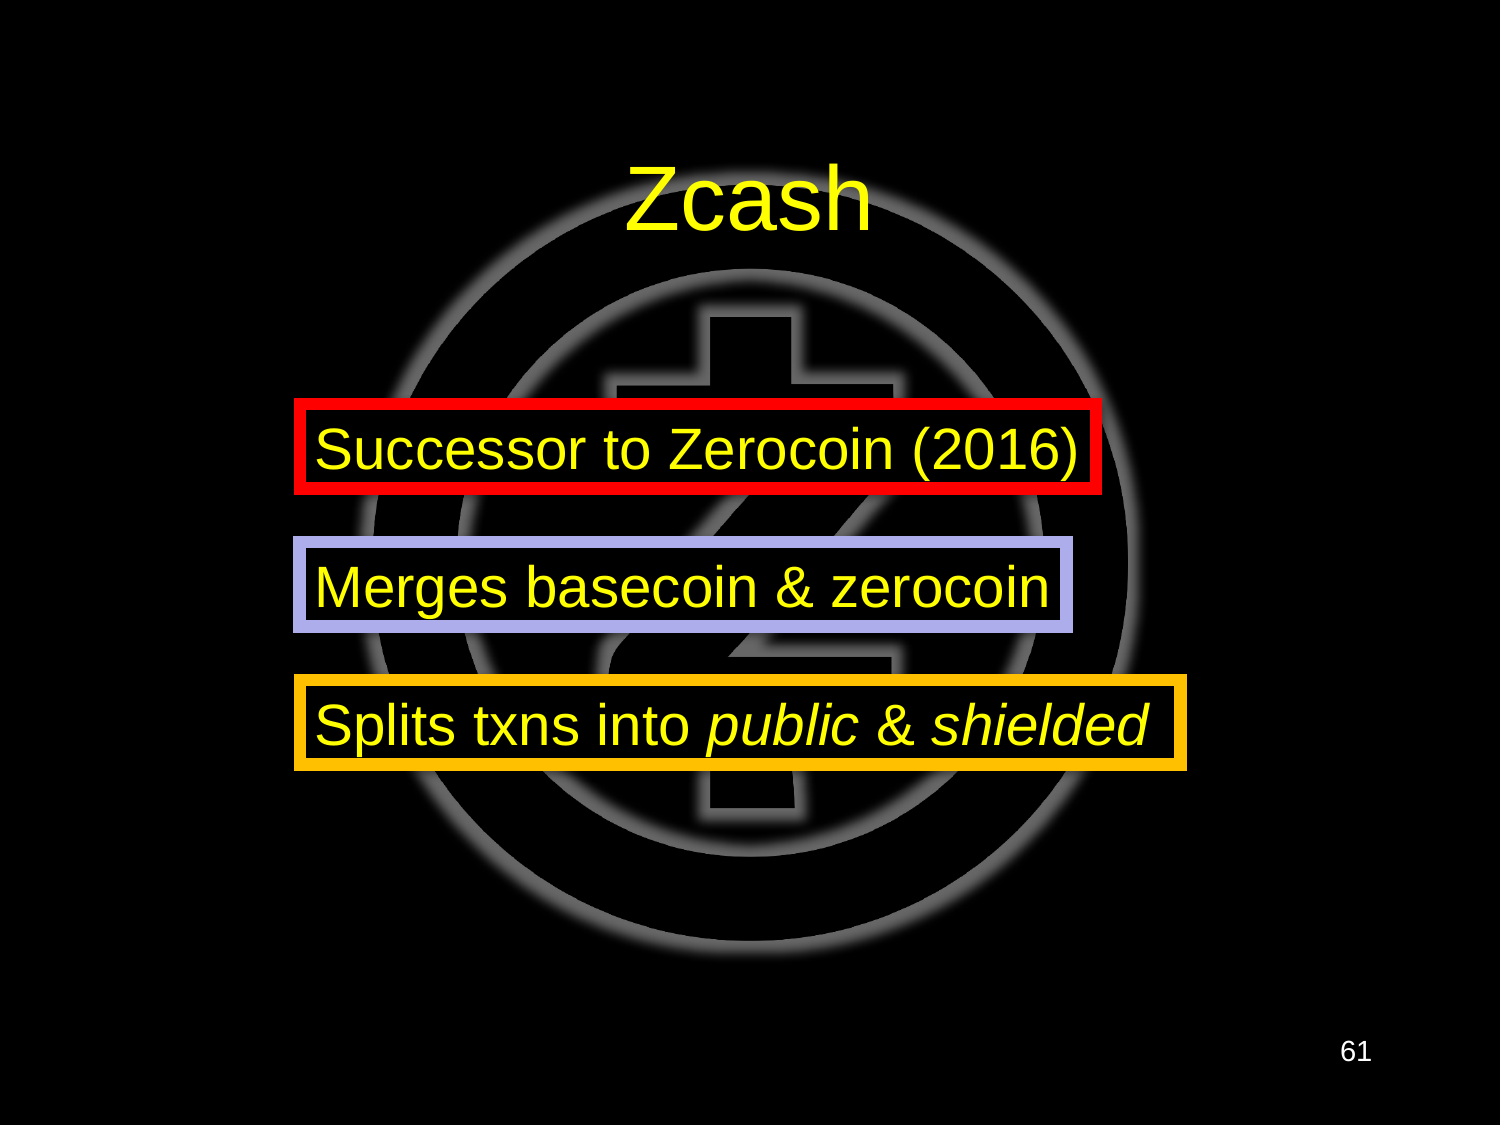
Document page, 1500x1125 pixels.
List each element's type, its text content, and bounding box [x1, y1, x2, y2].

text_box Successor to Zerocoin (2016) [299, 404, 367, 489]
picture [372, 184, 1128, 941]
text_box Splits txns into public & shielded [1132, 679, 1181, 765]
text_box Merges basecoin & zerocoin [299, 542, 367, 627]
title Zcash [112, 99, 1388, 288]
text_box Splits txns into public & shielded [299, 679, 367, 765]
slide_number 61 [1074, 1024, 1388, 1101]
